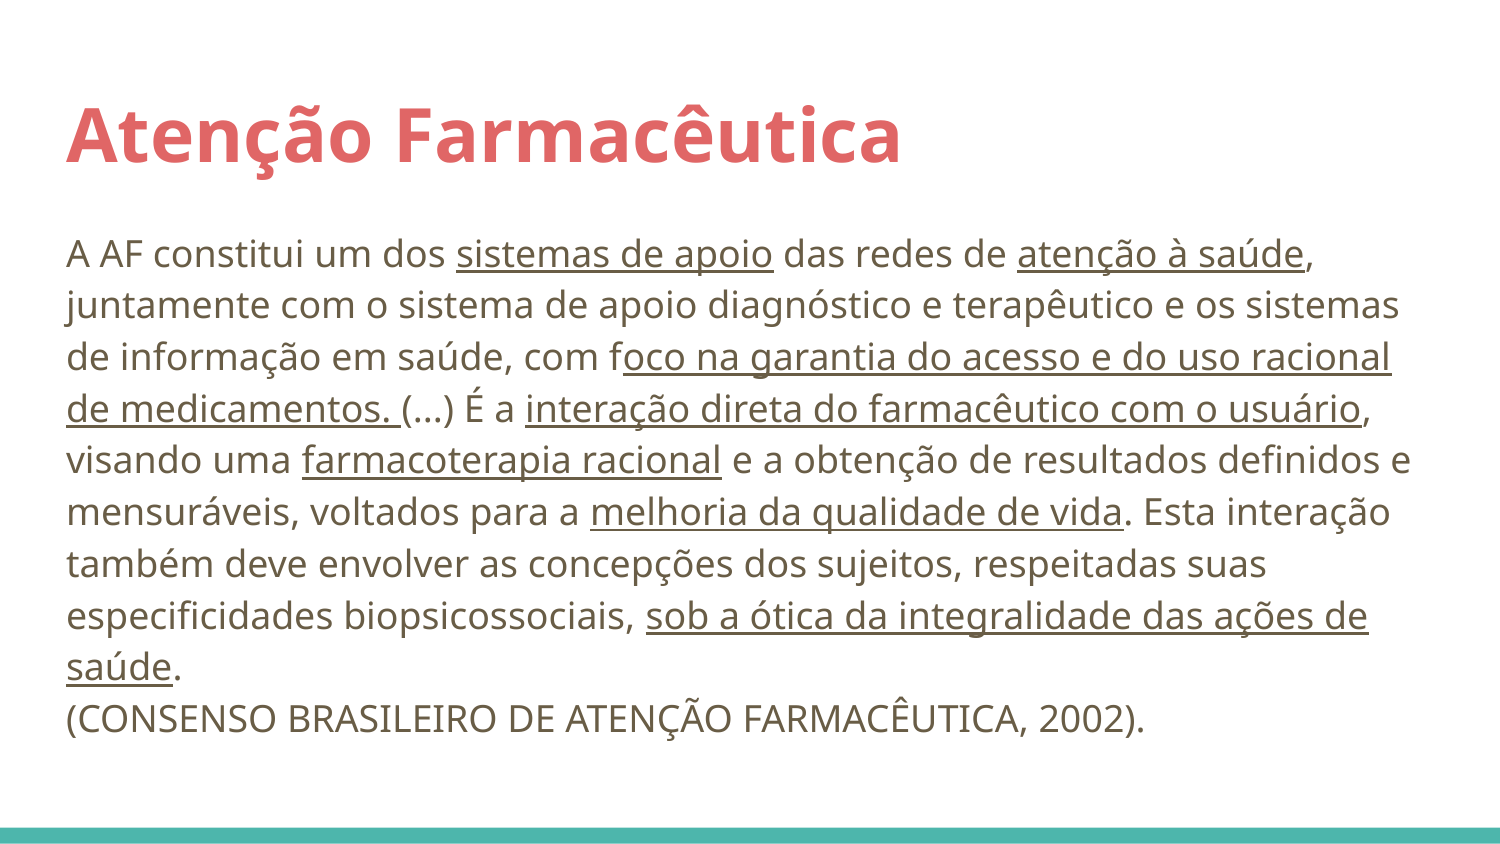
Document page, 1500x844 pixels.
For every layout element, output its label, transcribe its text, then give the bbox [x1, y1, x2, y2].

list A AF constitui um dos sistemas de apoio das redes de atenção à saúde, juntamente com o sistema de apoio diagnóstico e terapêutico e os sistemas de informação em saúde, com foco na garantia do acesso e do uso racional de medicamentos. (...) É a interação direta do farmacêutico com o usuário, visando uma farmacoterapia racional e a obtenção de resultados definidos e mensuráveis, voltados para a melhoria da qualidade de vida. Esta interação também deve envolver as concepções dos sujeitos, respeitadas suas especificidades biopsicossociais, sob a ótica da integralidade das ações de saúde. (CONSENSO BRASILEIRO DE ATENÇÃO FARMACÊUTICA, 2002). [51, 207, 1449, 750]
title Atenção Farmacêutica [51, 72, 1449, 189]
